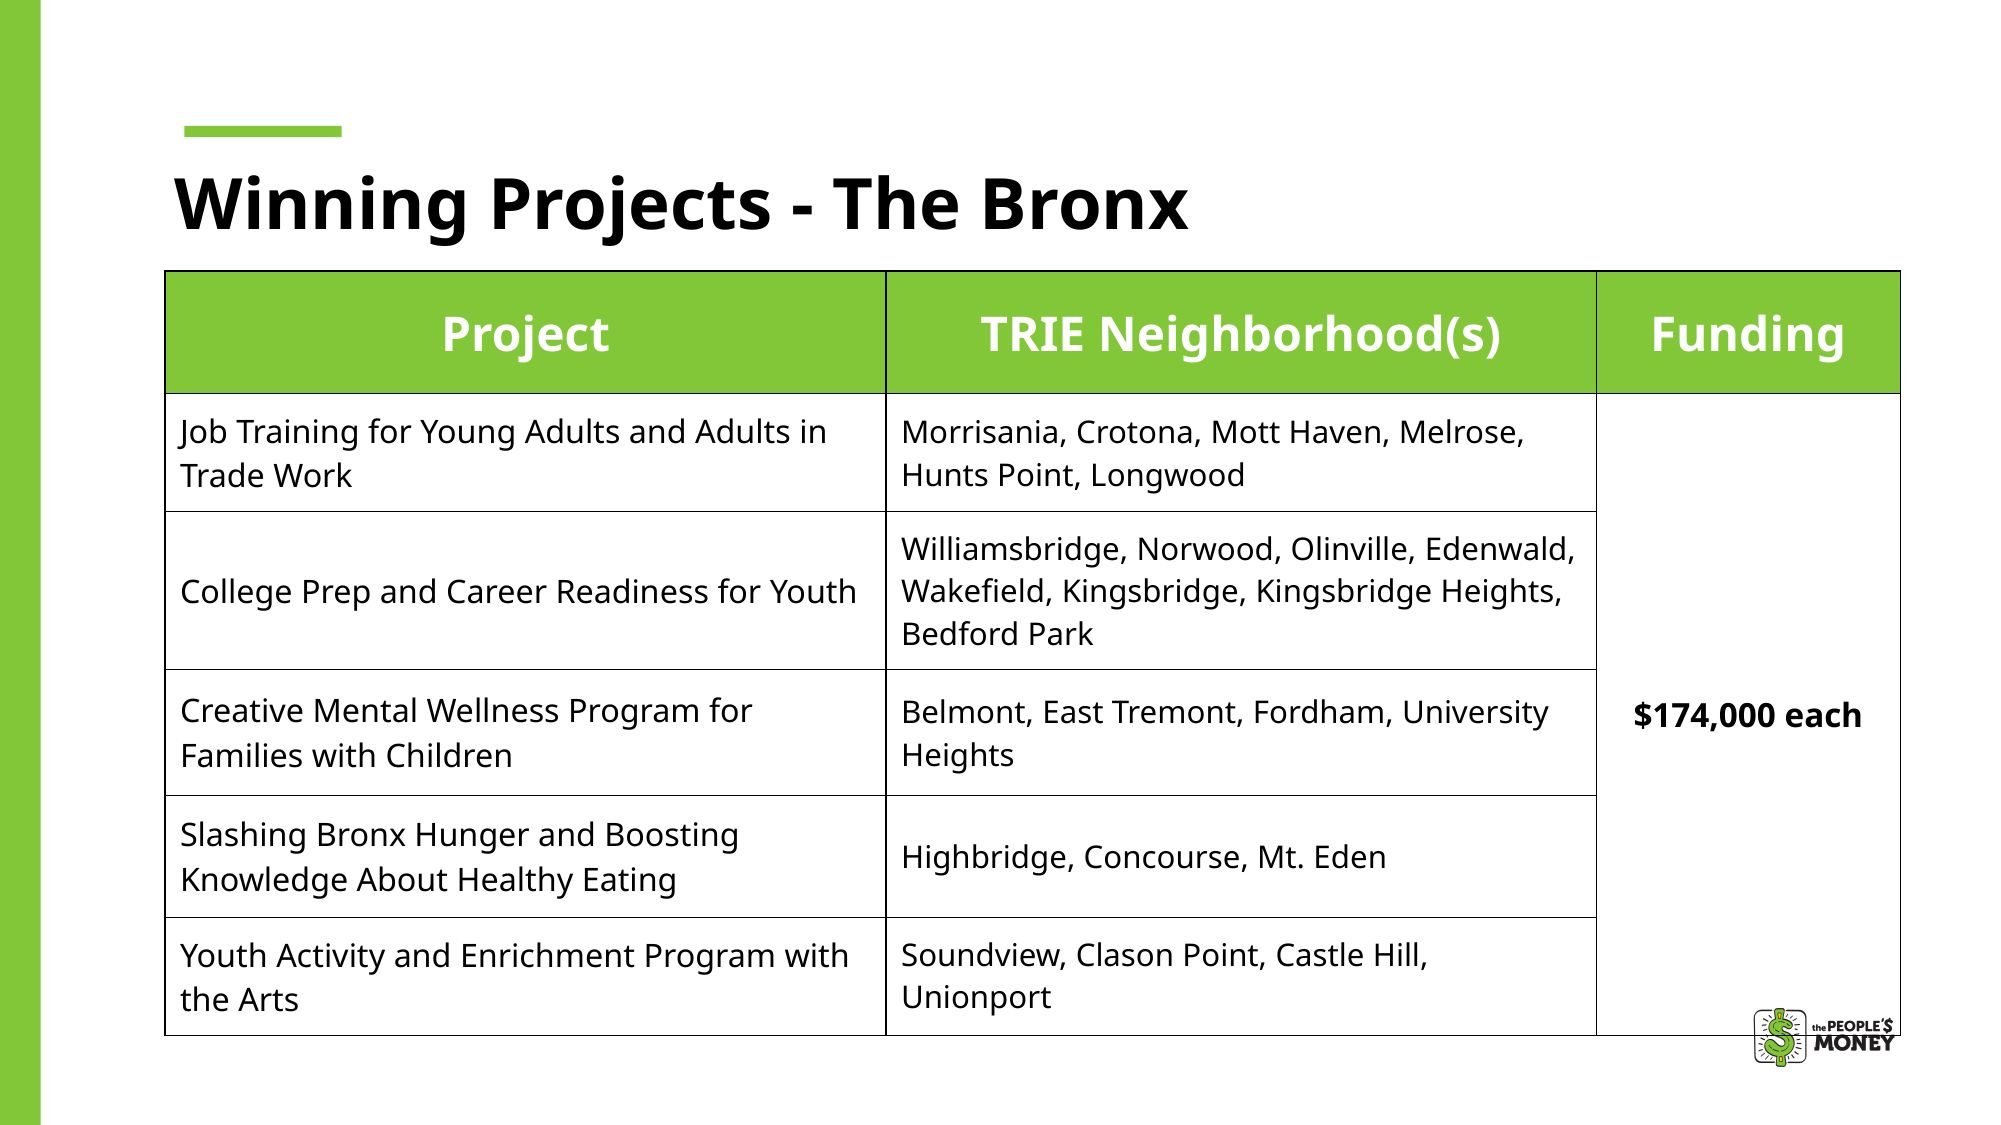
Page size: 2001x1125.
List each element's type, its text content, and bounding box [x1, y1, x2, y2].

table_cell Job Training for Young Adults and Adults in Trade Work [166, 394, 885, 511]
table_cell Youth Activity and Enrichment Program with the Arts [166, 918, 885, 1035]
list Winning Projects - The Bronx [159, 151, 1372, 272]
table_cell Morrisania, Crotona, Mott Haven, Melrose, Hunts Point, Longwood [887, 394, 1596, 511]
table_cell Williamsbridge, Norwood, Olinville, Edenwald, Wakefield, Kingsbridge, Kingsbridge Heights, Bedford Park [887, 512, 1596, 669]
table_cell Soundview, Clason Point, Castle Hill, Unionport [887, 918, 1596, 1035]
table_header Project [166, 272, 885, 393]
table_header TRIE Neighborhood(s) [887, 272, 1596, 393]
table_header Funding [1597, 272, 1900, 393]
table_cell Belmont, East Tremont, Fordham, University Heights [887, 670, 1596, 795]
table_cell $174,000 each [1597, 394, 1900, 1035]
table_cell College Prep and Career Readiness for Youth [166, 512, 885, 669]
picture [1751, 1036, 1897, 1069]
table_cell Slashing Bronx Hunger and Boosting Knowledge About Healthy Eating [166, 796, 885, 917]
table_cell Creative Mental Wellness Program for Families with Children [166, 670, 885, 795]
table_cell Highbridge, Concourse, Mt. Eden [887, 796, 1596, 917]
